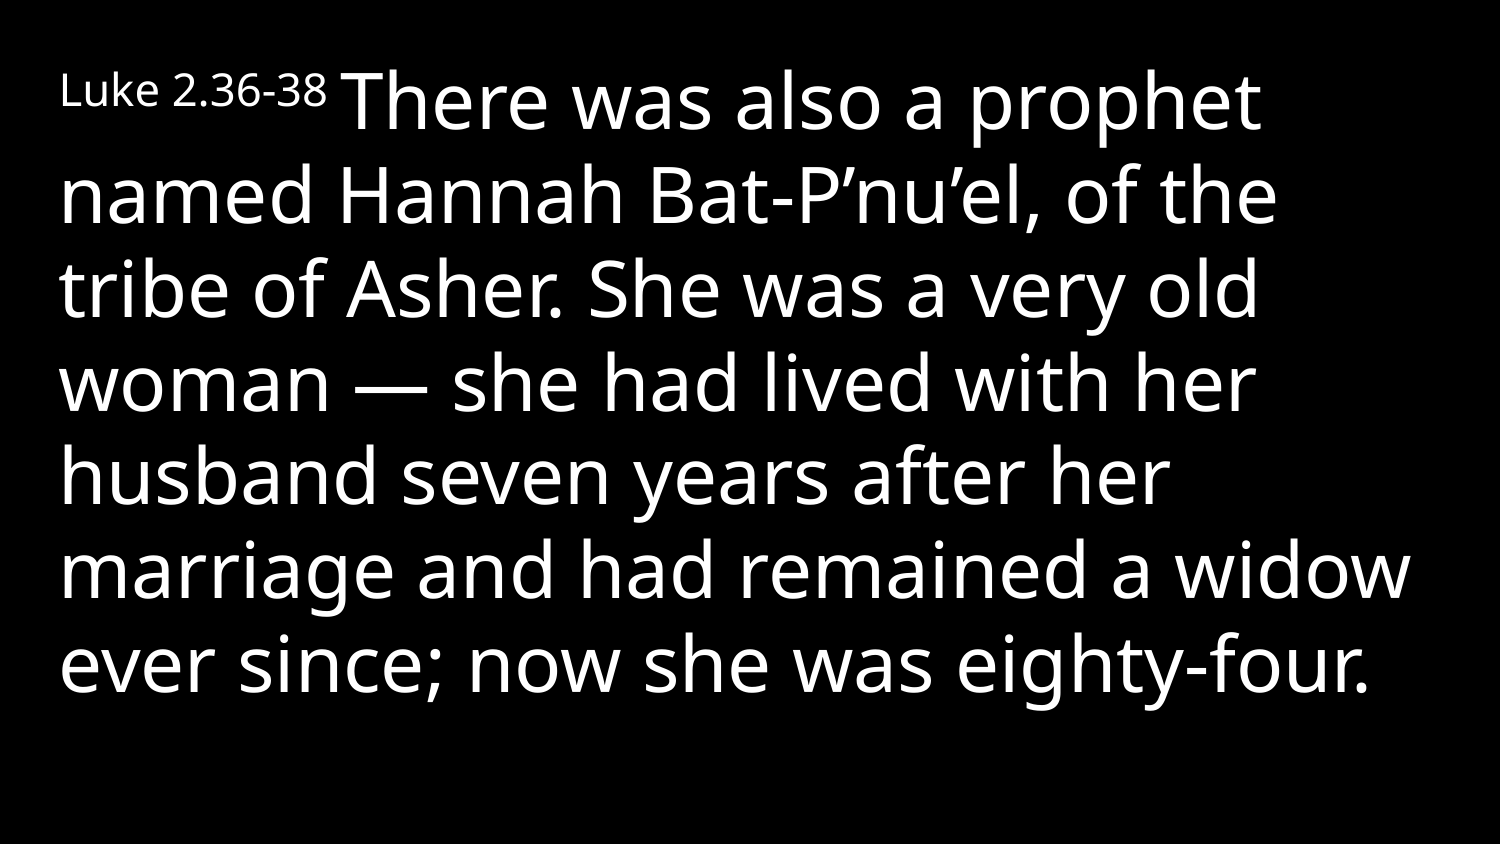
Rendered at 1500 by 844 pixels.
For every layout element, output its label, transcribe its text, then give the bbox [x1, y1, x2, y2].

list Luke 2.36-38 There was also a prophet named Hannah Bat-P’nu’el, of the tribe of Asher. She was a very old woman — she had lived with her husband seven years after her marriage and had remained a widow ever since; now she was eighty-four. [50, 46, 1425, 810]
